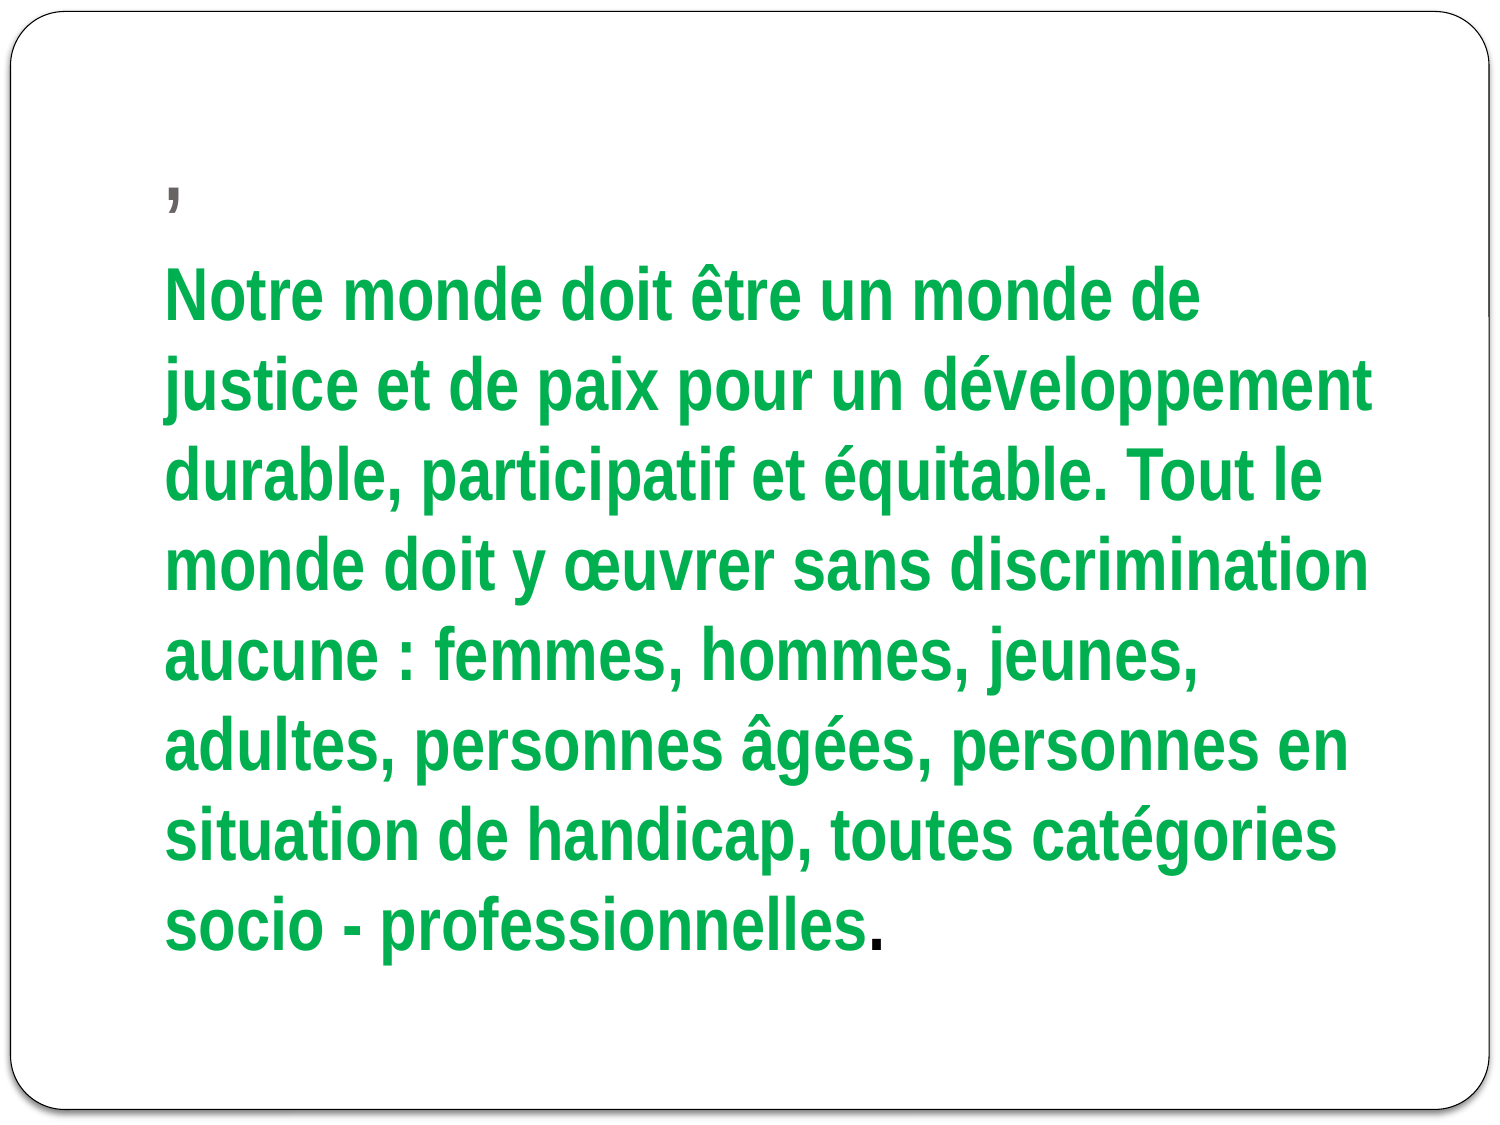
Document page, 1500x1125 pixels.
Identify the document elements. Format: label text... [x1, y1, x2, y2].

list Notre monde doit être un monde de justice et de paix pour un développement durable, participatif et équitable. Tout le monde doit y œuvrer sans discrimination aucune : femmes, hommes, jeunes, adultes, personnes âgées, personnes en situation de handicap, toutes catégories socio - professionnelles. [150, 237, 1425, 988]
title , [150, 45, 1425, 233]
